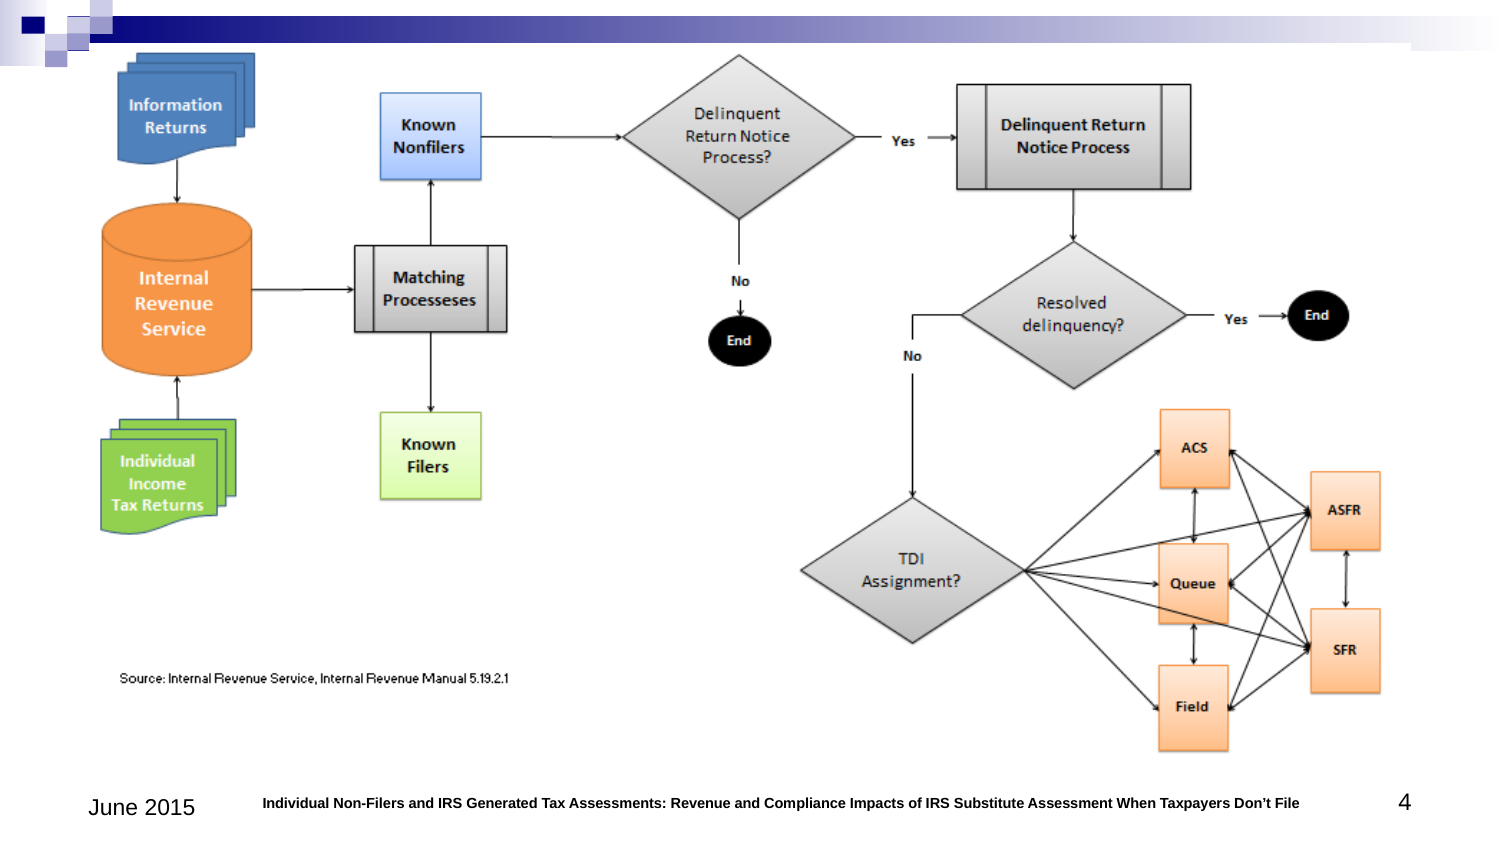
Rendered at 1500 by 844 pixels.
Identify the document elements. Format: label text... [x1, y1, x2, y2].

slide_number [74, 768, 425, 827]
slide_number 4 [1074, 768, 1426, 826]
footer Individual Non-Filers and IRS Generated Tax Assessments: Revenue and Compliance Impacts of IRS Substitute Assessment When Taxpayers Don’t File [425, 775, 1074, 818]
picture [88, 43, 1411, 762]
